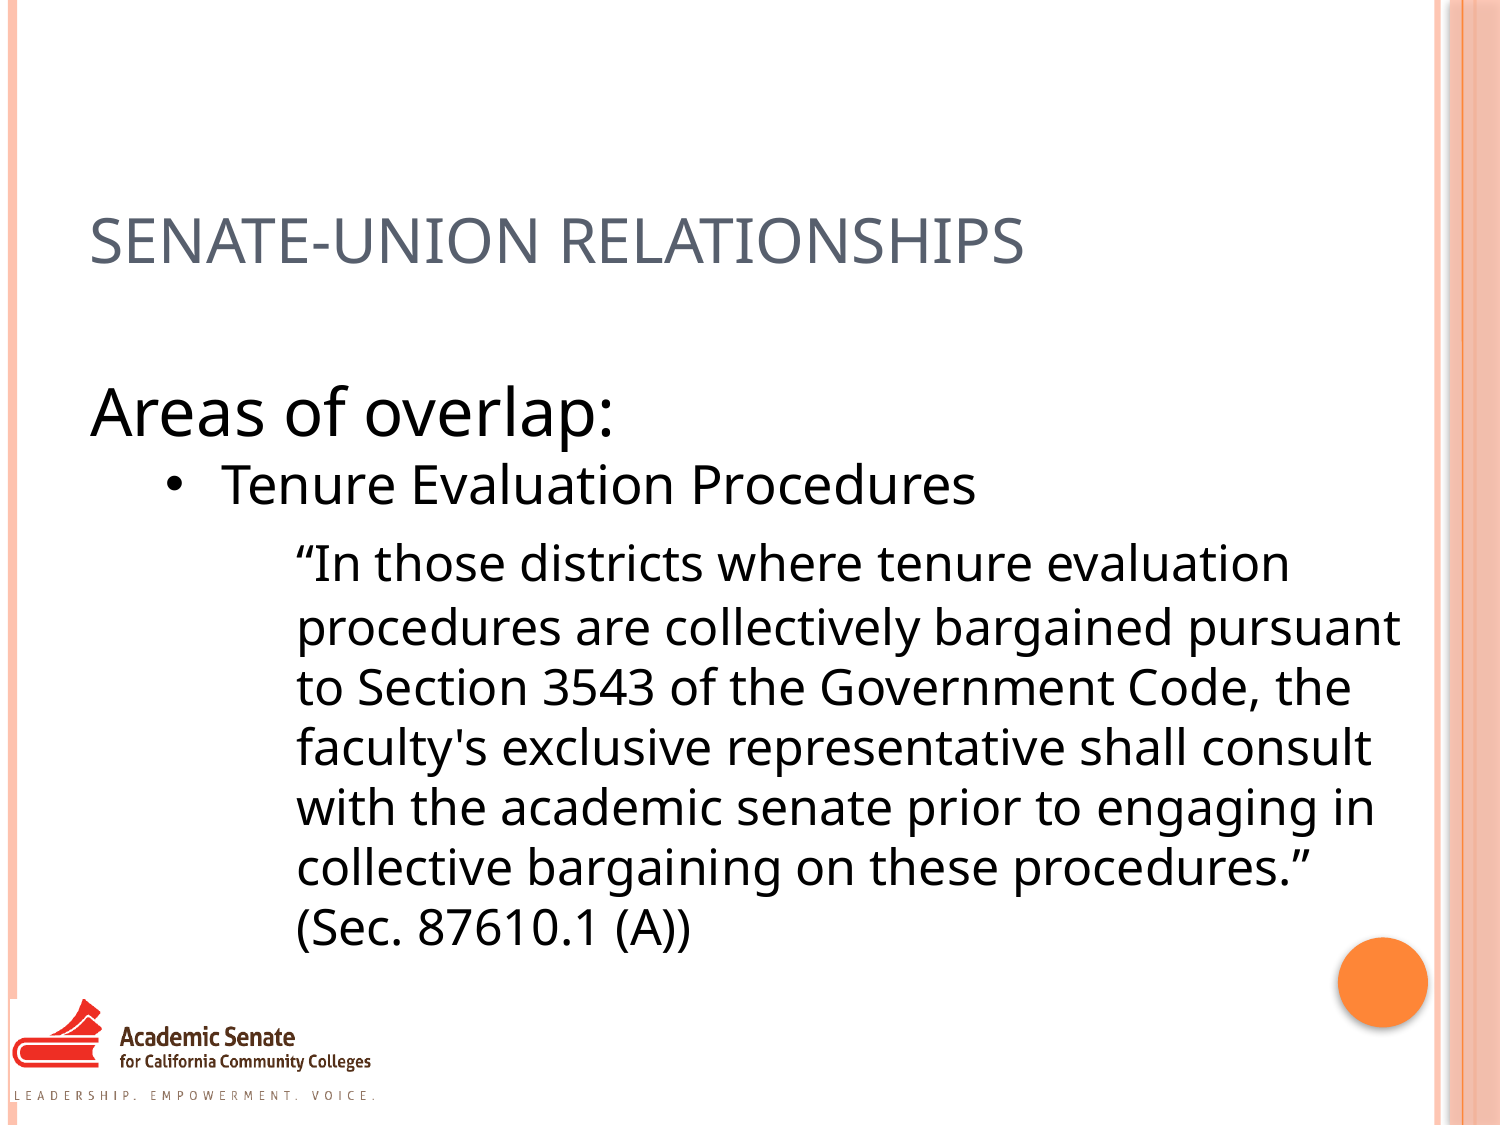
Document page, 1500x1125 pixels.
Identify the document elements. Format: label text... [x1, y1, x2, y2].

title Senate-Union Relationships [75, 99, 1425, 284]
text_box Areas of overlap: Tenure Evaluation Procedures “In those districts where tenure evaluation procedures are collectively bargained pursuant to Section 3543 of the Government Code, the faculty's exclusive representative shall consult with the academic senate prior to engaging in collective bargaining on these procedures.” (Sec. 87610.1 (A)) [74, 362, 1425, 1014]
picture [9, 999, 376, 1102]
